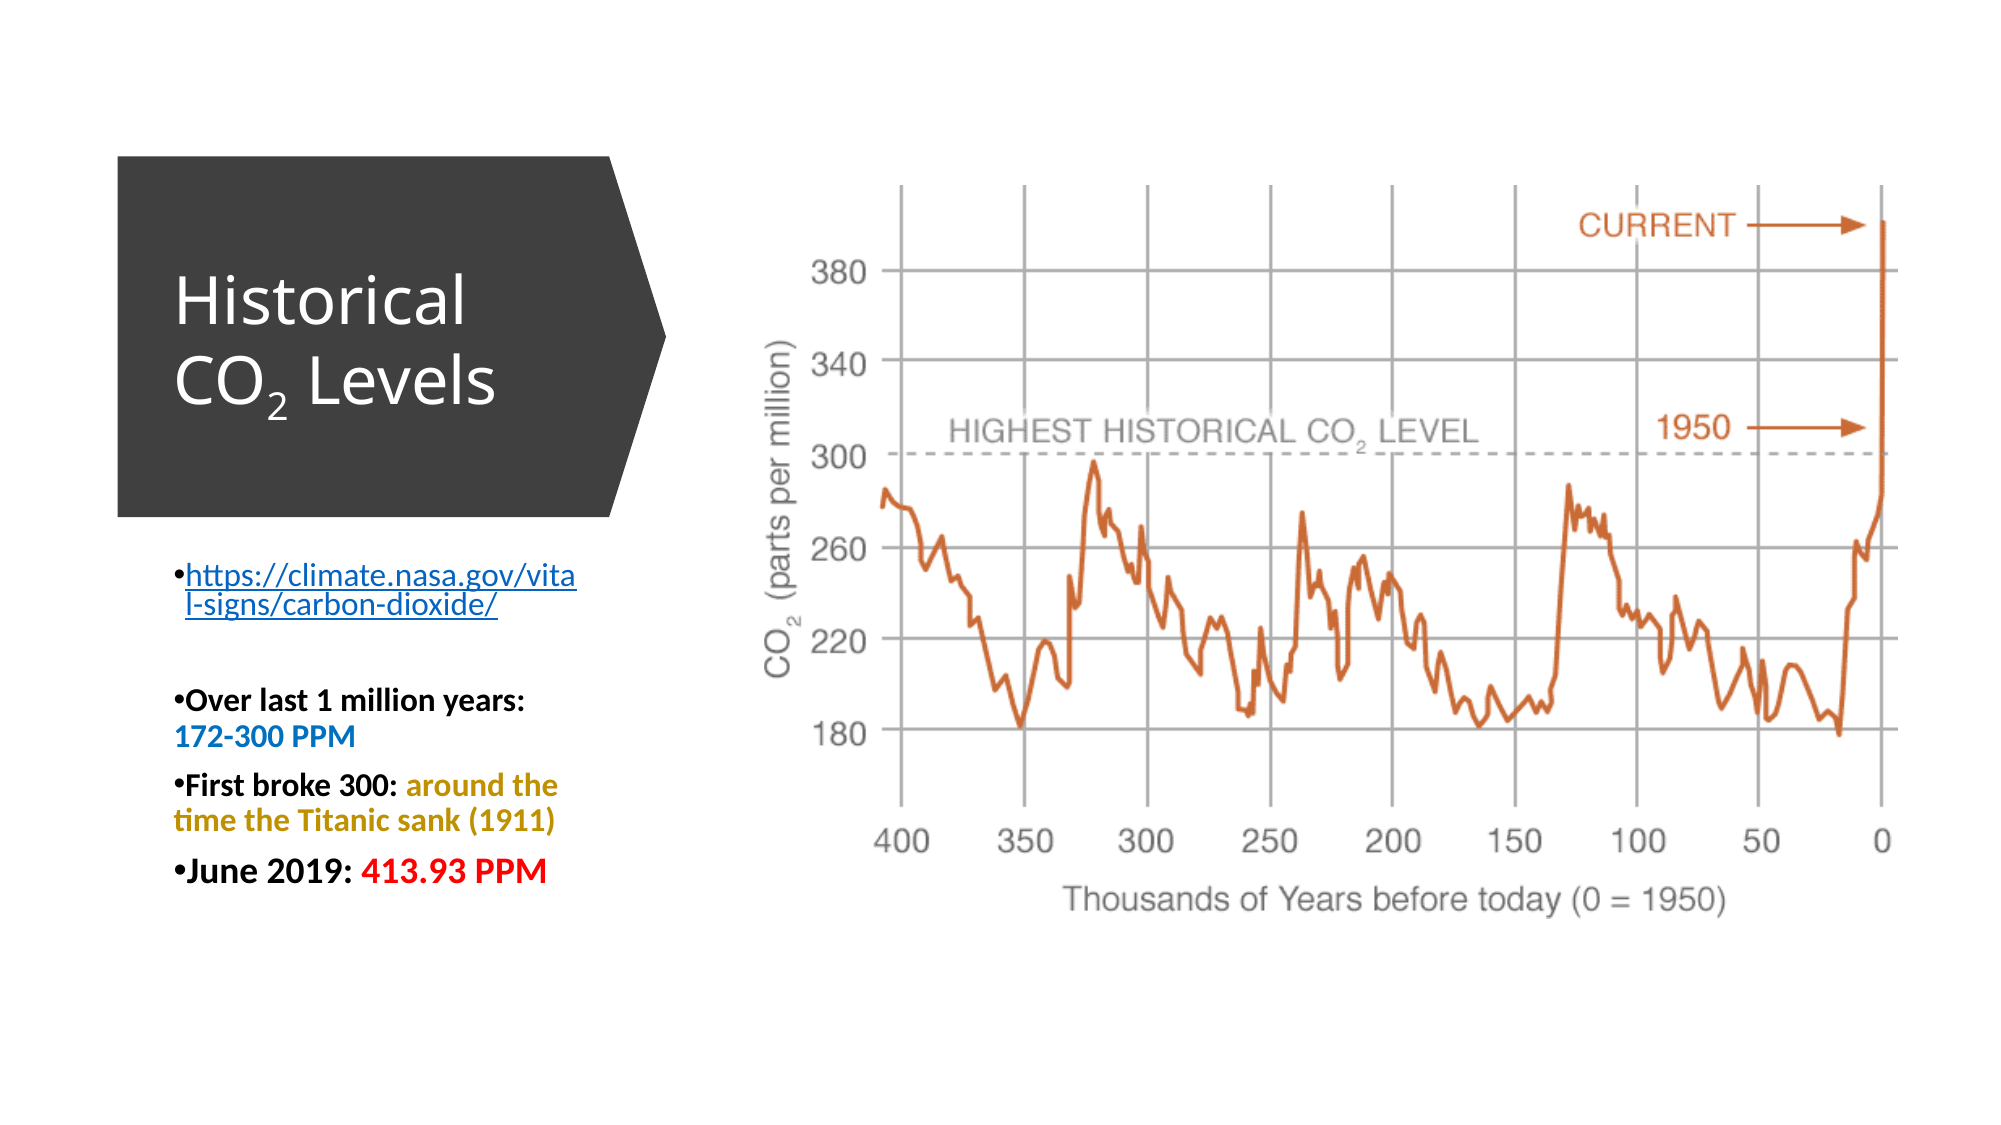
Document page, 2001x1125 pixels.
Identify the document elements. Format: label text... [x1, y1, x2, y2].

text_box [116, 155, 668, 519]
text_box https://climate.nasa.gov/vital-signs/carbon-dioxide/ Over last 1 million years: 172-300 PPM First broke 300: around the time the Titanic sank (1911) June 2019: 413.93 PPM [158, 550, 597, 949]
title Historical CO2 Levels [158, 197, 597, 490]
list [764, 185, 1898, 919]
